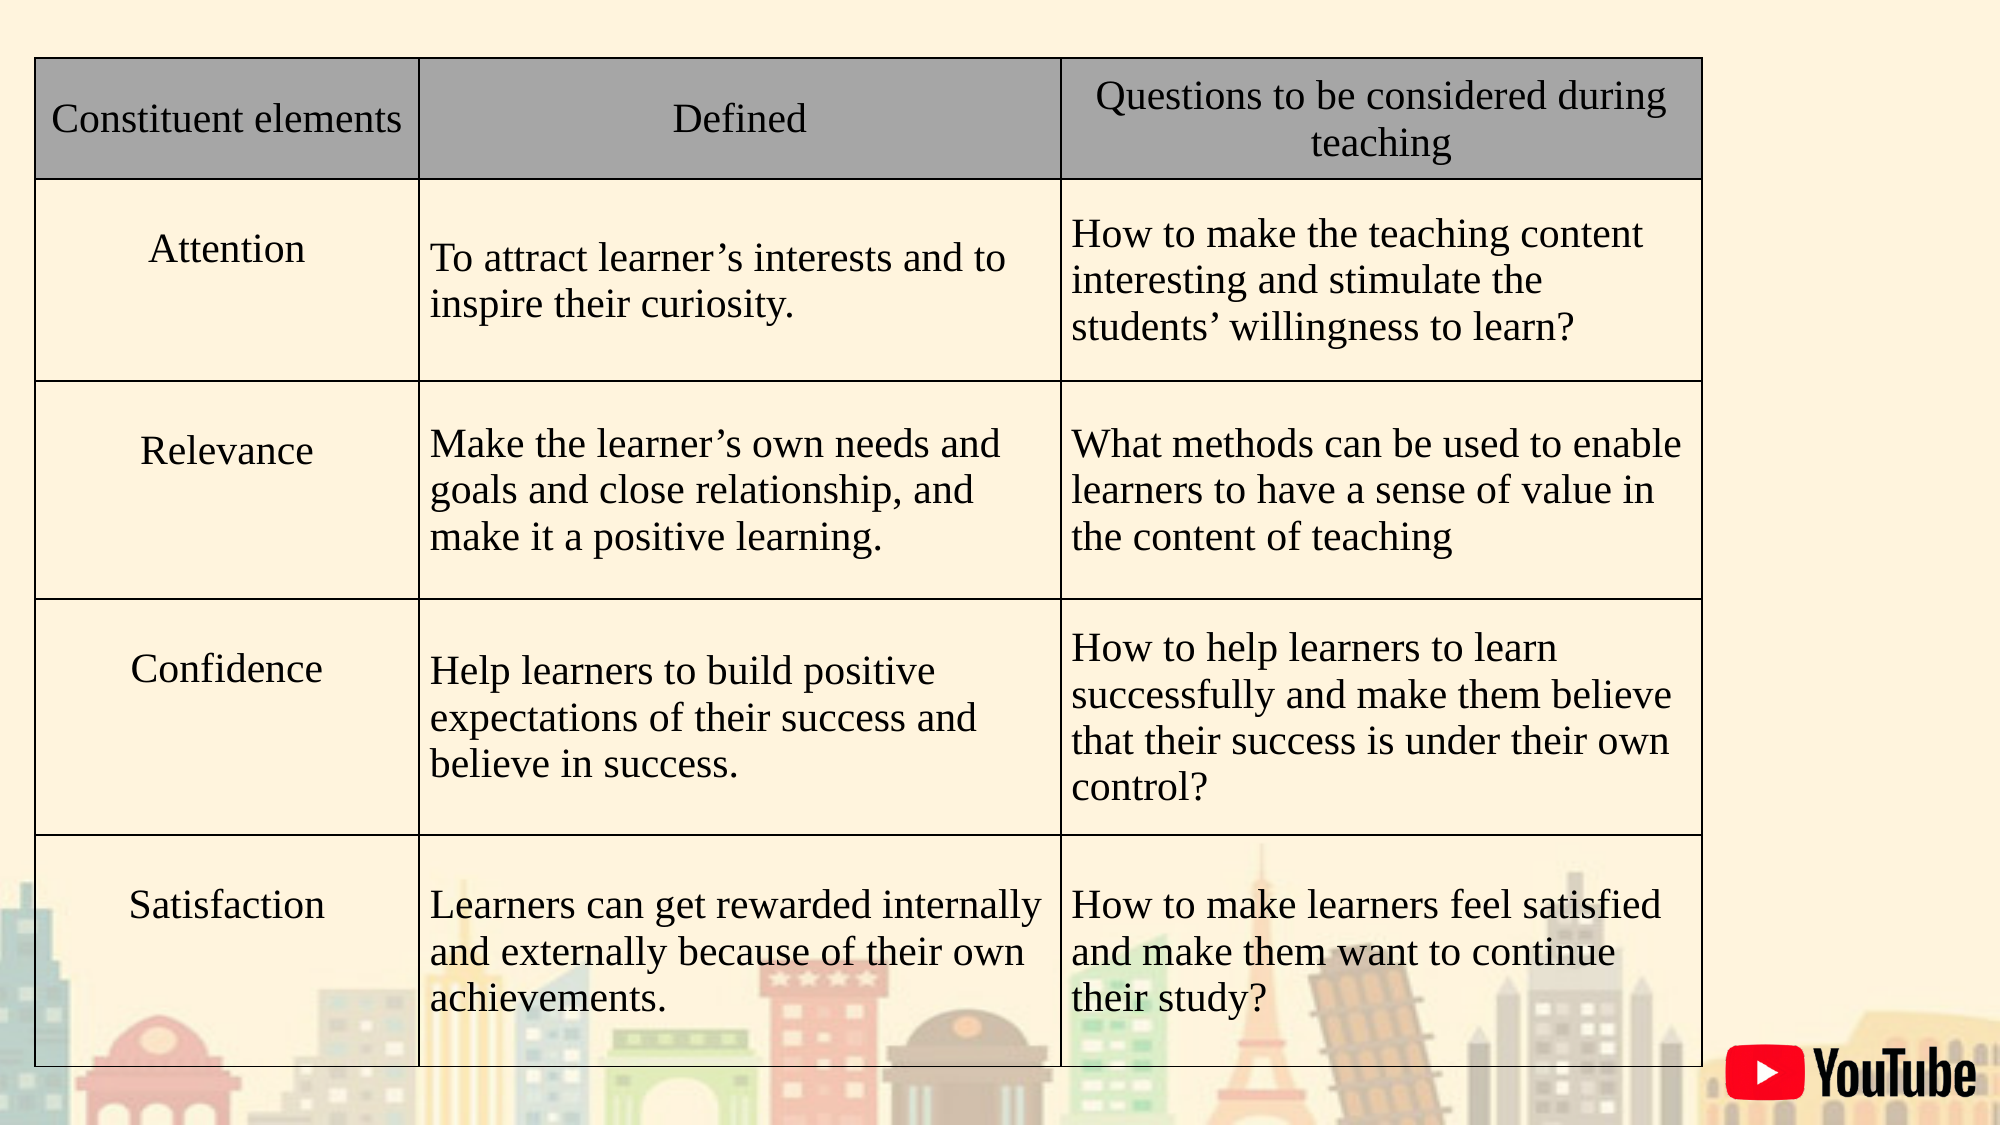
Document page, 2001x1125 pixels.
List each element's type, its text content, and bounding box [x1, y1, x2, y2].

table_cell Confidence [36, 600, 418, 834]
table_header Defined [420, 59, 1060, 178]
table_cell Attention [36, 180, 418, 380]
table_cell Learners can get rewarded internally and externally because of their own achievements. [420, 836, 1060, 1066]
table_cell How to help learners to learn successfully and make them believe that their success is under their own control? [1062, 600, 1701, 834]
table_cell Help learners to build positive expectations of their success and believe in success. [420, 600, 1060, 834]
picture [1700, 977, 2000, 1125]
table_cell Make the learner’s own needs and goals and close relationship, and make it a positive learning. [420, 382, 1060, 598]
table_cell To attract learner’s interests and to inspire their curiosity. [420, 180, 1060, 380]
table_cell How to make the teaching content interesting and stimulate the students’ willingness to learn? [1062, 180, 1701, 380]
table_cell What methods can be used to enable learners to have a sense of value in the content of teaching [1062, 382, 1701, 598]
table_header [0, 0, 2000, 1125]
table_cell Satisfaction [36, 836, 418, 1066]
table_header Constituent elements [36, 59, 418, 178]
table_header Questions to be considered during teaching [1062, 59, 1701, 178]
table_cell How to make learners feel satisfied and make them want to continue their study? [1062, 836, 1701, 1066]
table_cell Relevance [36, 382, 418, 598]
